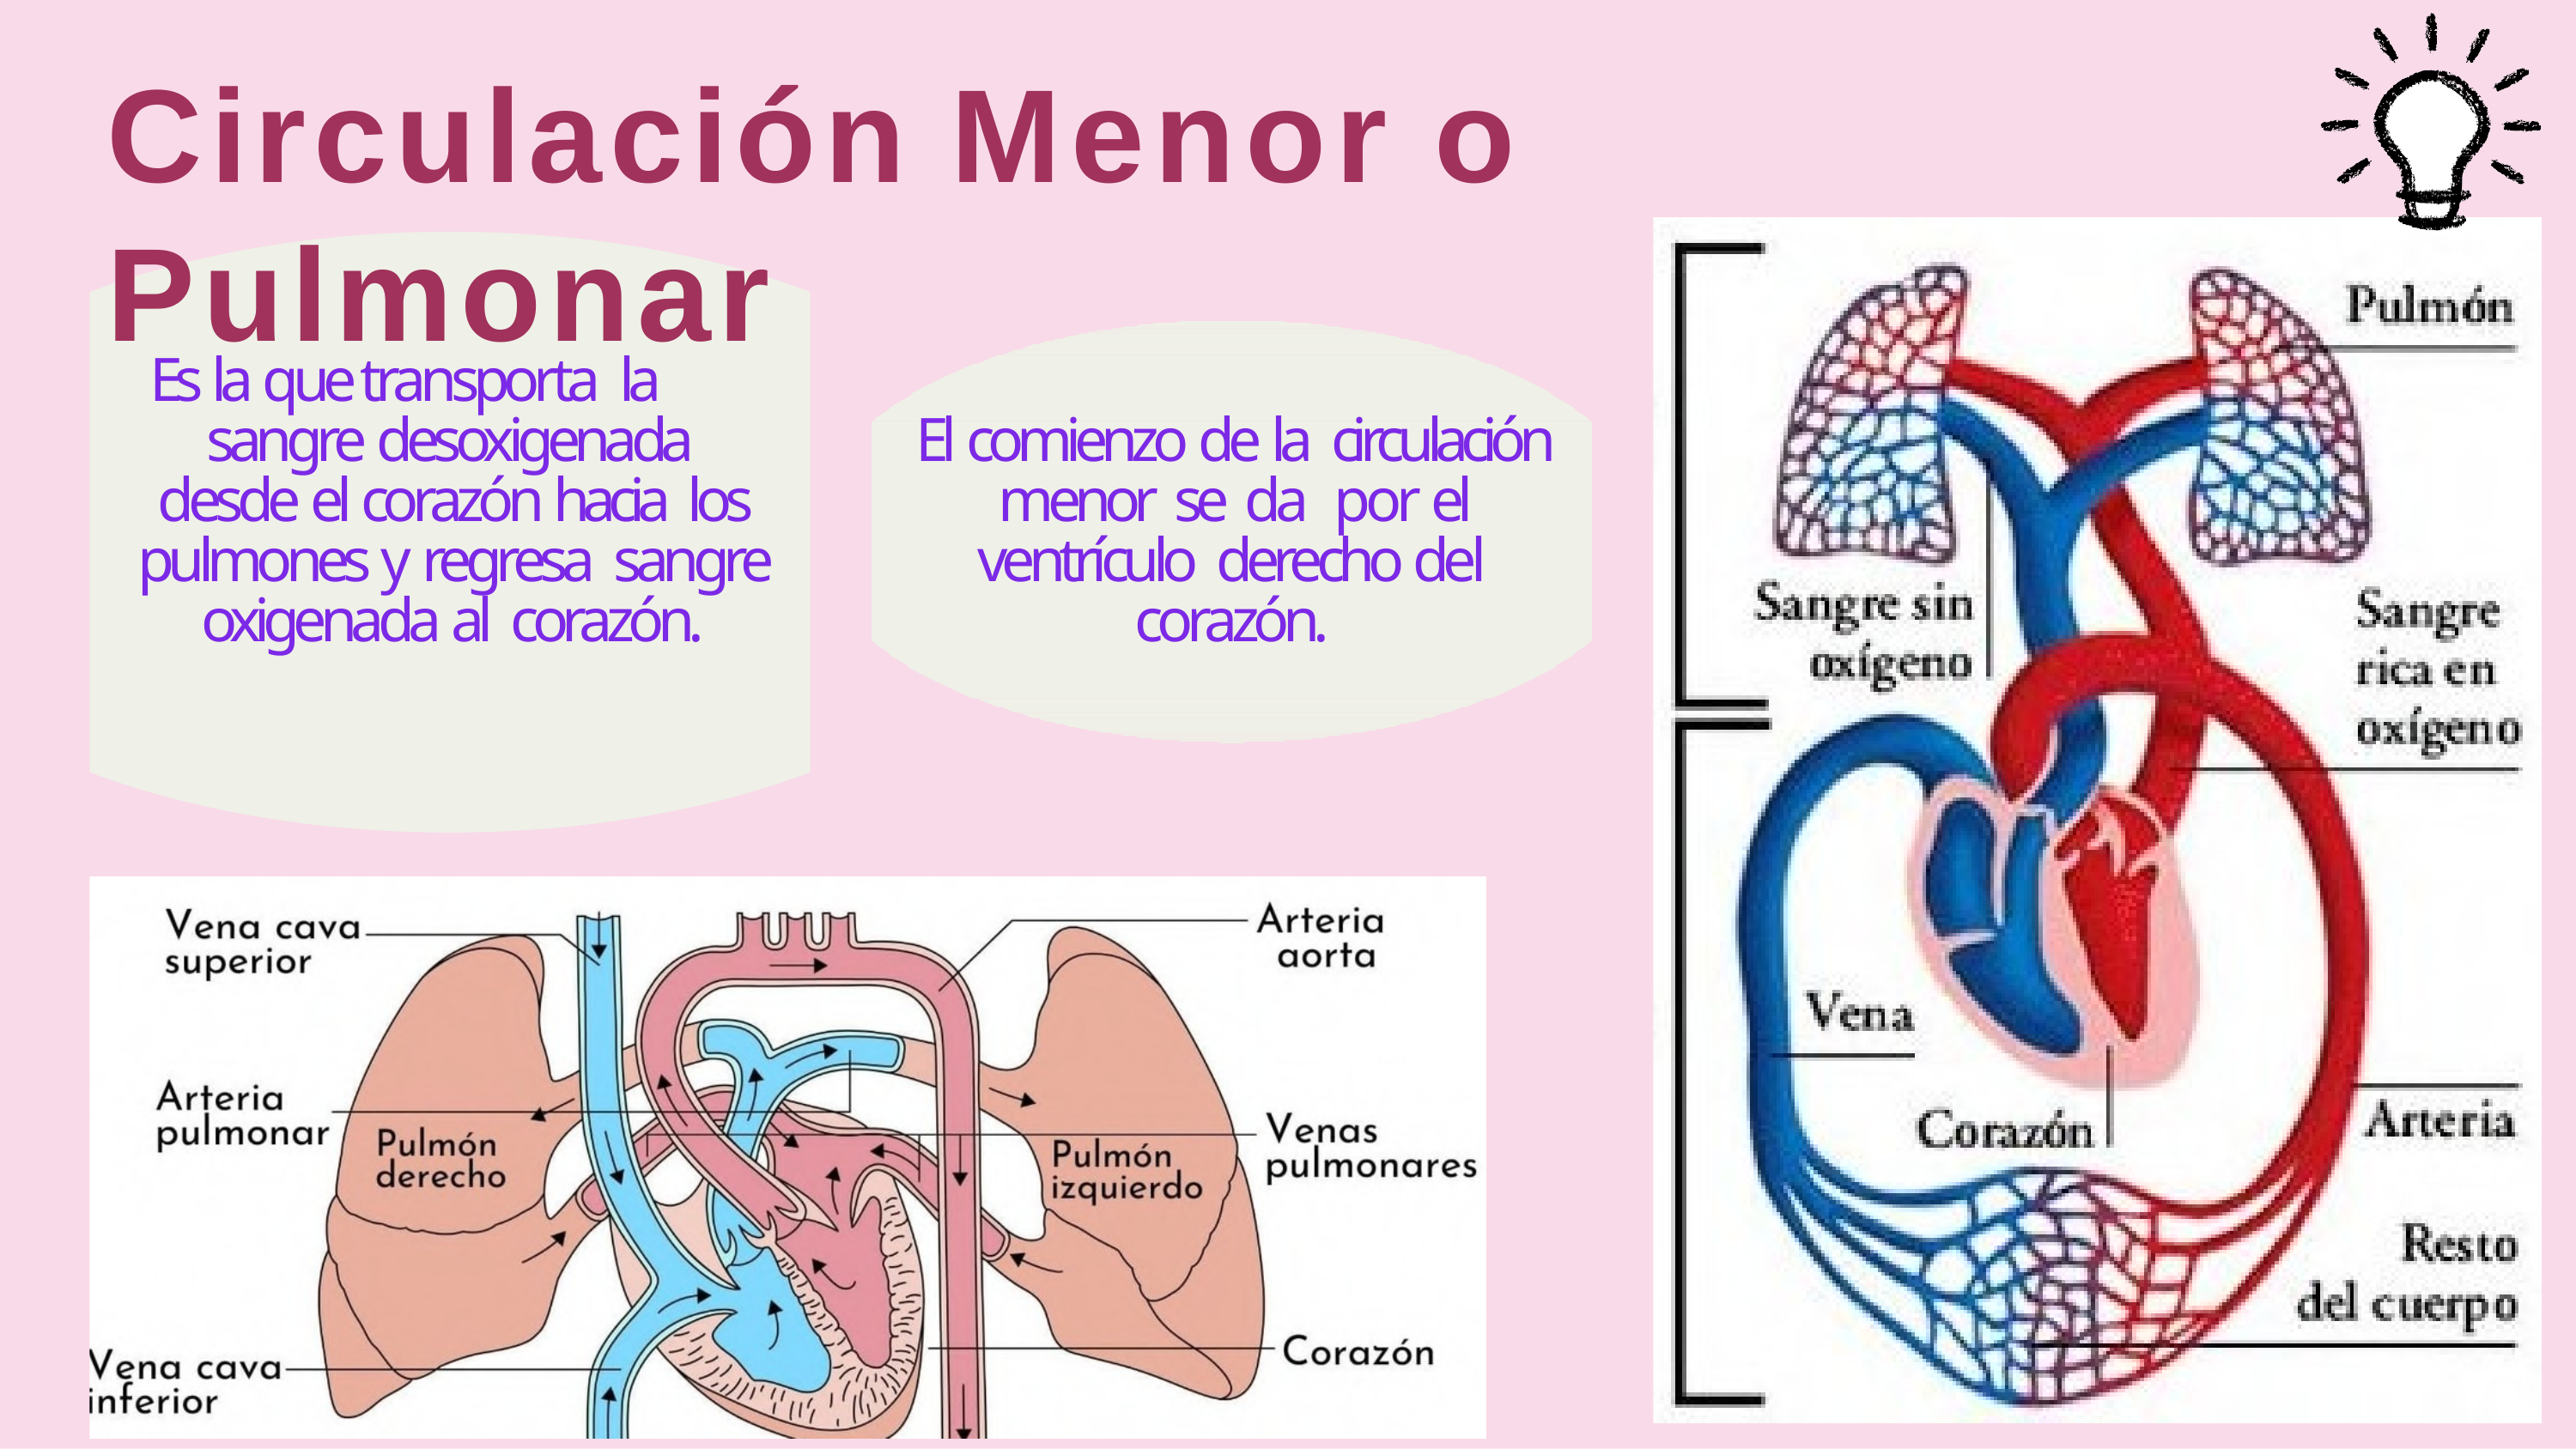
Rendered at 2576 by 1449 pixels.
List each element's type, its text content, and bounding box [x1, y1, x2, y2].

title Circulación Menor o Pulmonar [105, 48, 1649, 368]
text_box [871, 368, 1593, 743]
text_box Es la que transporta la [148, 368, 752, 399]
text_box sangre desoxigenada desde el corazón hacia los pulmones y regresa sangre oxigenada al corazón. [134, 399, 770, 654]
text_box El comienzo de la circulación menor se da por el ventrículo derecho del corazón. [914, 398, 1550, 654]
text_box [89, 876, 1486, 1439]
text_box [89, 286, 811, 833]
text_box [1653, 13, 2543, 1424]
